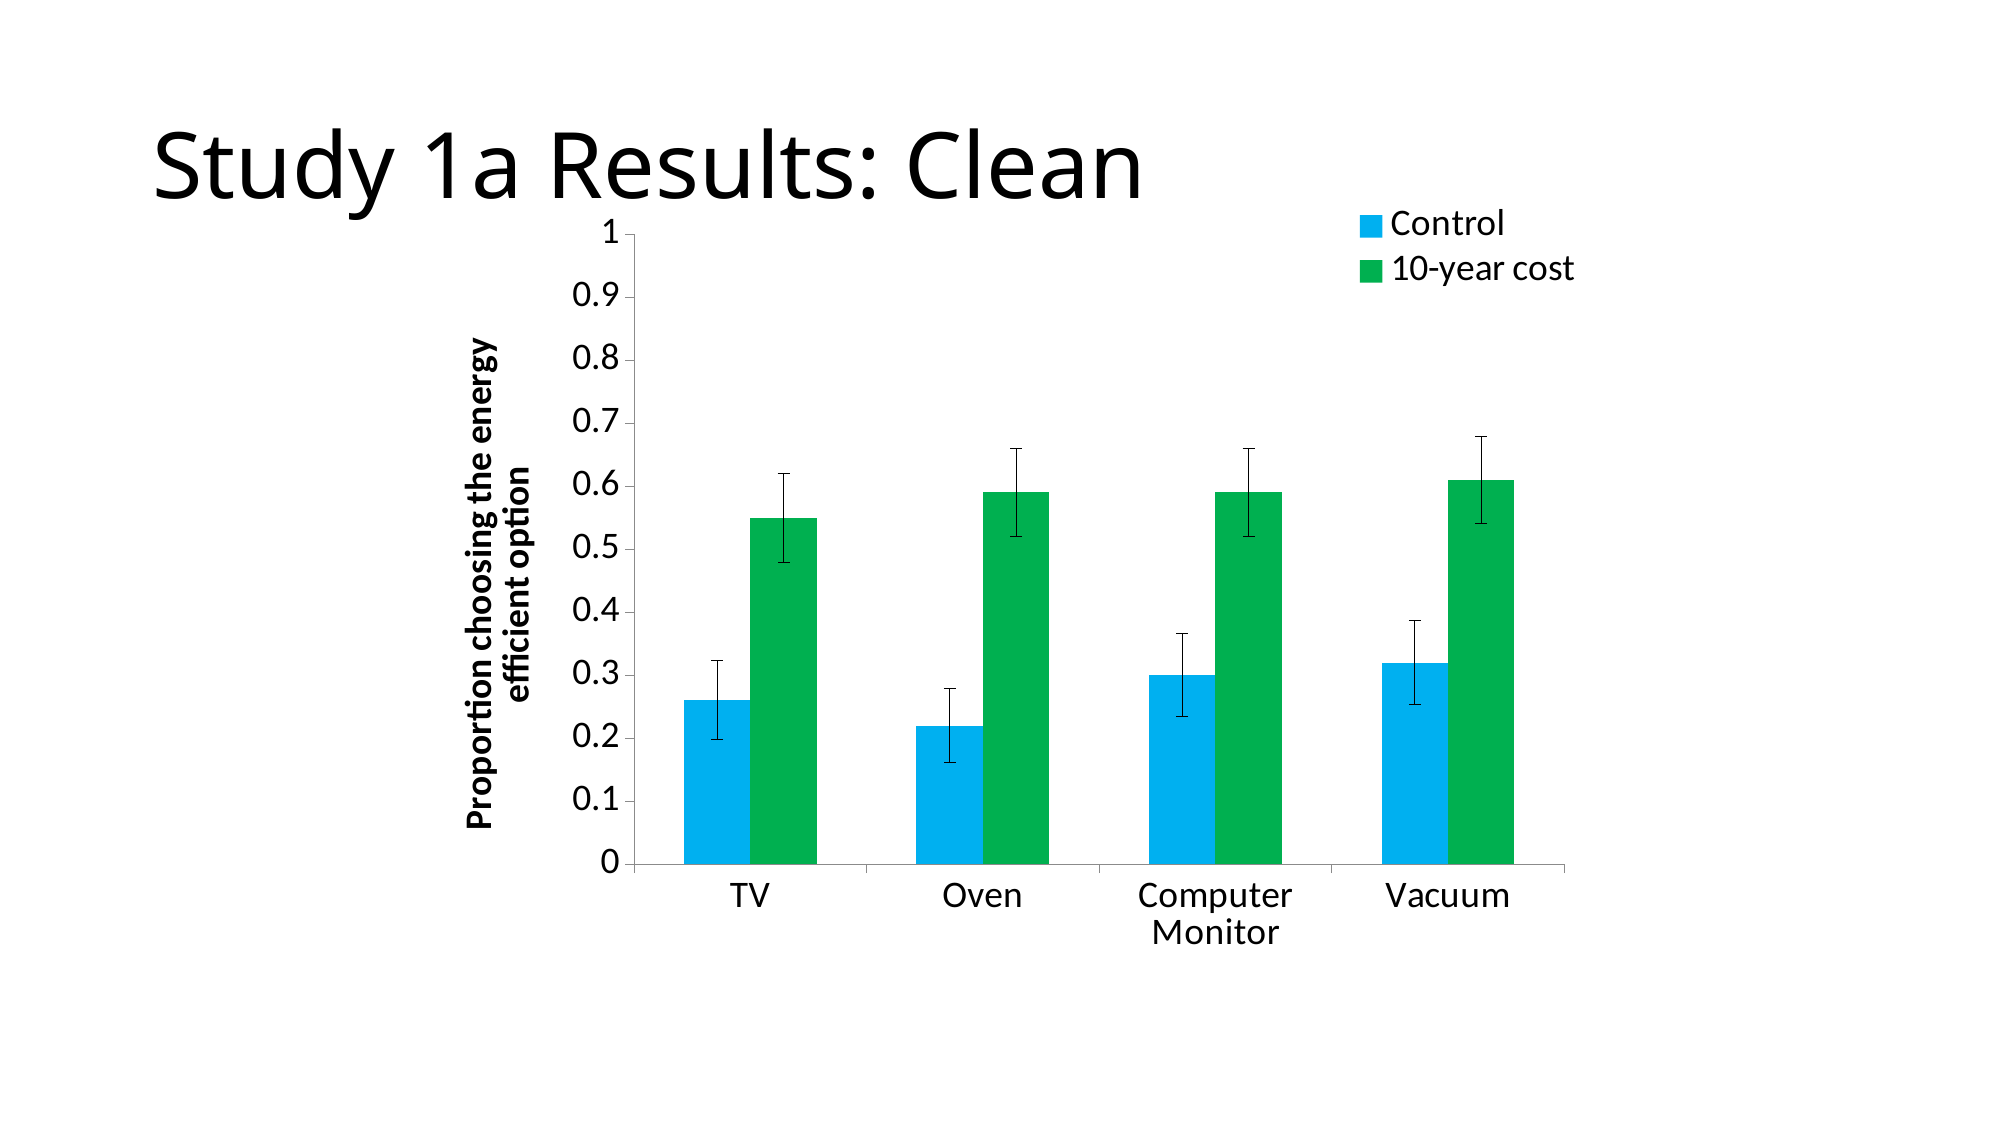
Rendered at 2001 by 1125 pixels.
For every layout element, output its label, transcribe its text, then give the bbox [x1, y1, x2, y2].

chart [424, 199, 1588, 970]
title Study 1a Results: Clean [137, 59, 1863, 278]
